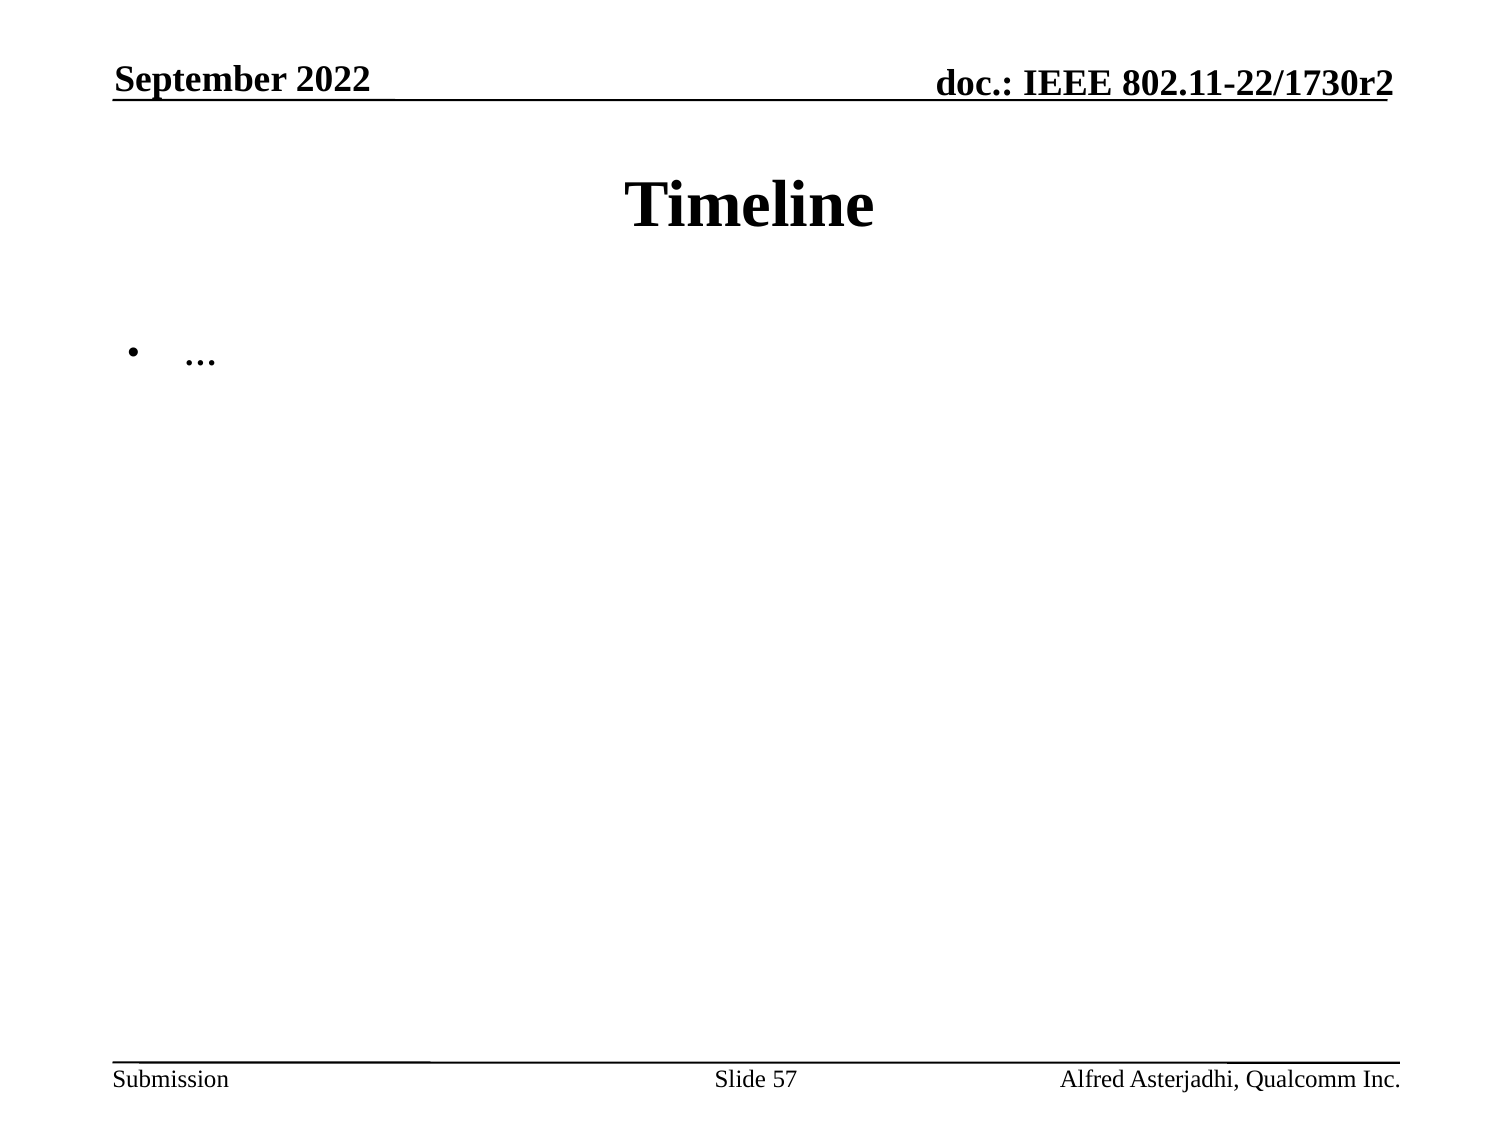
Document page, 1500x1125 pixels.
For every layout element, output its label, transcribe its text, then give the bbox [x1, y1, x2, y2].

list … [112, 324, 1388, 1000]
title Timeline [112, 112, 1388, 288]
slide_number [114, 54, 423, 100]
slide_number Slide 57 [712, 1061, 800, 1123]
footer Alfred Asterjadhi, Qualcomm Inc. [878, 1061, 1402, 1093]
